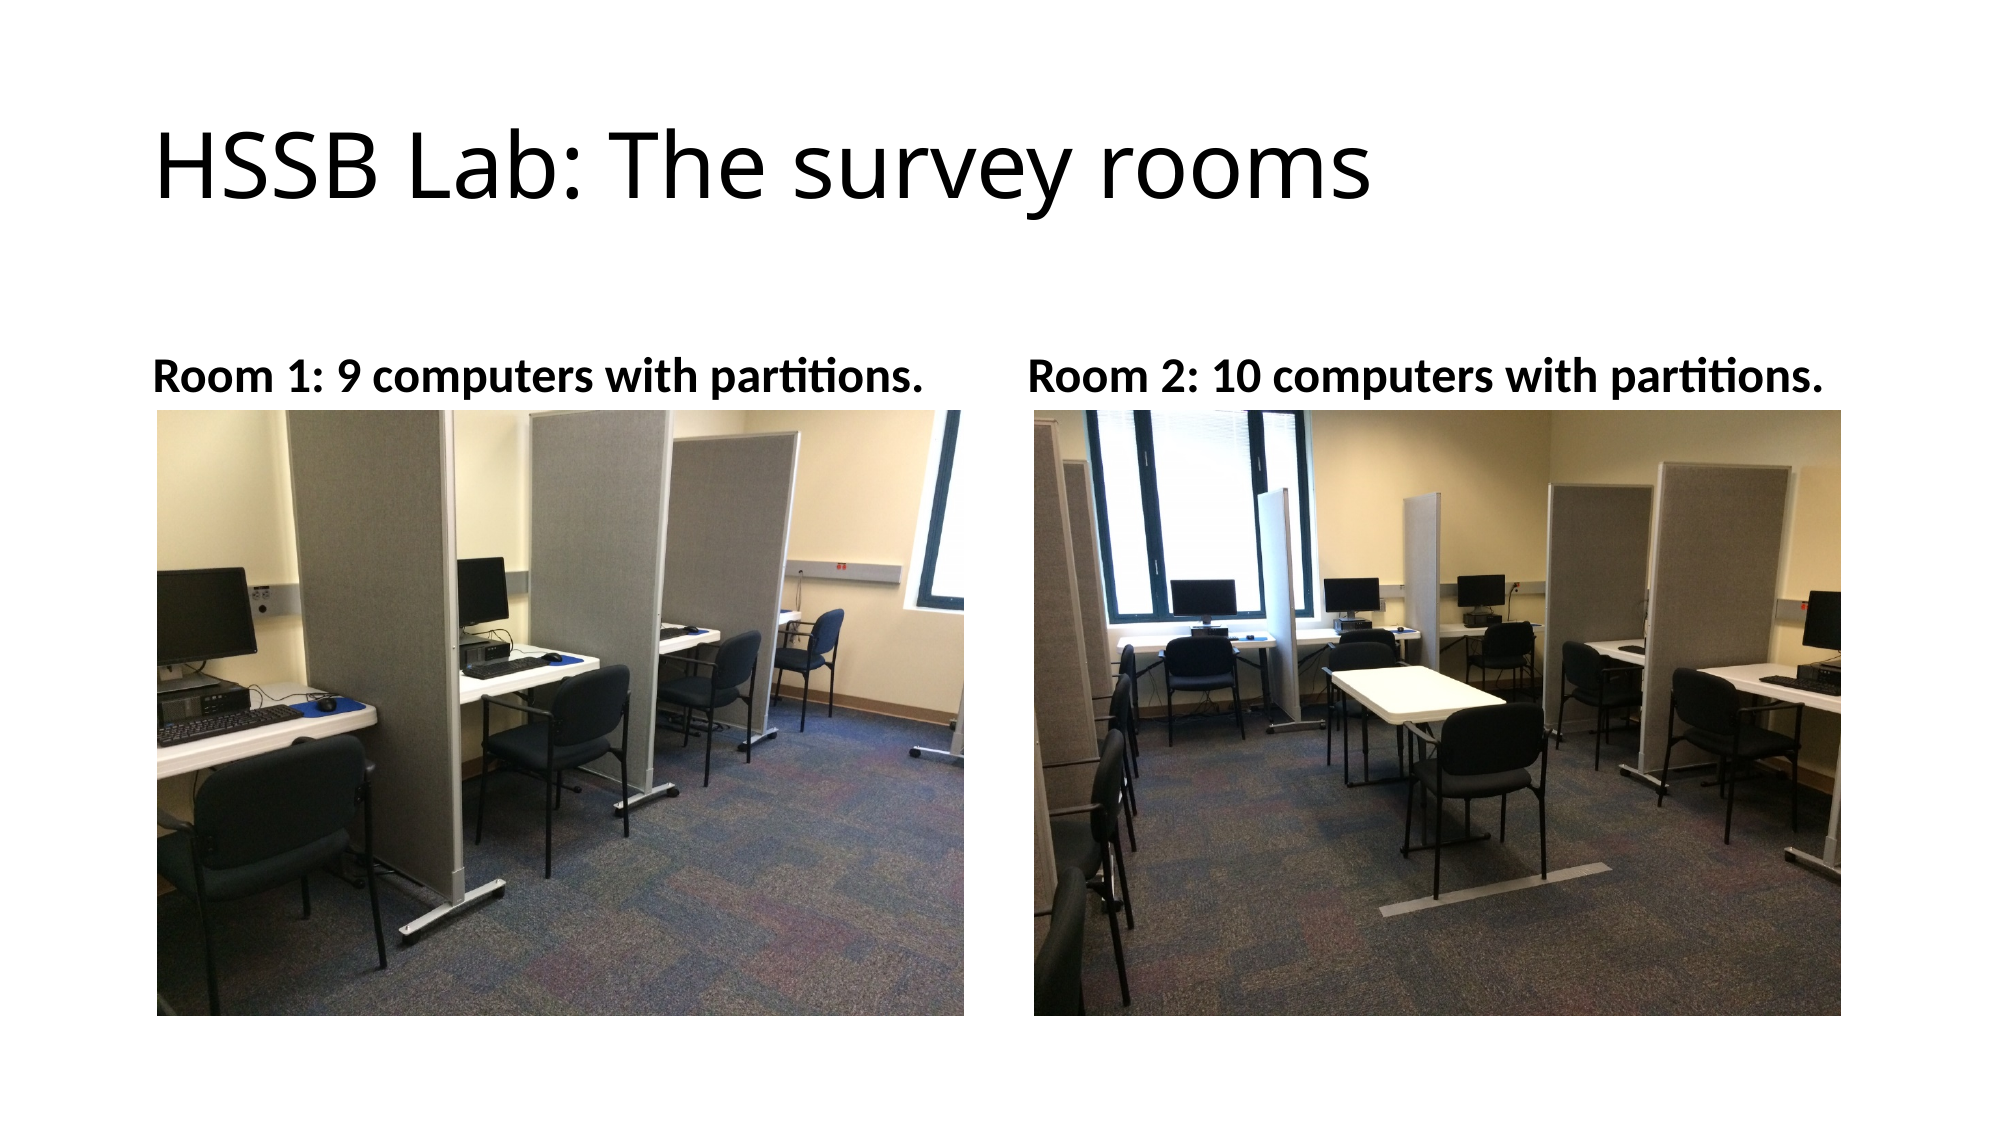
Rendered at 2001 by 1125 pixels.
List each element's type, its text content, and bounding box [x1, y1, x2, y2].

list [157, 410, 964, 1016]
list Room 1: 9 computers with partitions. [137, 275, 984, 411]
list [1034, 410, 1841, 1016]
list Room 2: 10 computers with partitions. [1012, 275, 1863, 411]
title HSSB Lab: The survey rooms [137, 59, 1863, 278]
